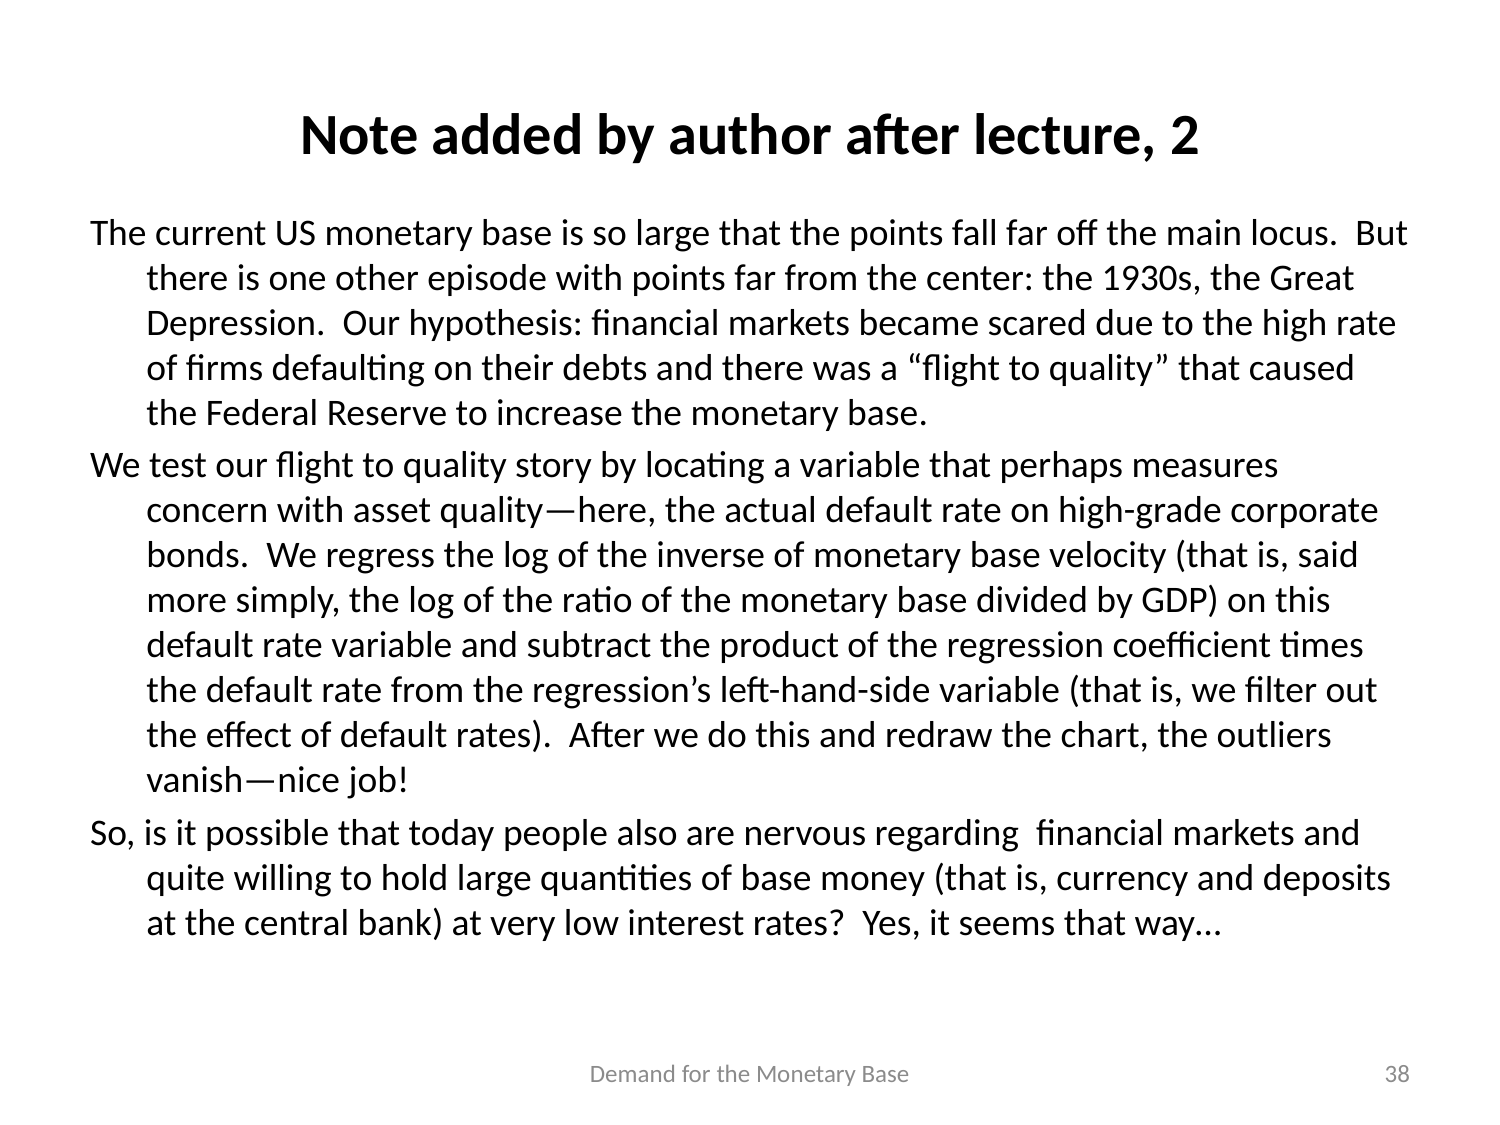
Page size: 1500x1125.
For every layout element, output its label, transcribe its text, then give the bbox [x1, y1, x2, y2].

slide_number 38 [1074, 1042, 1425, 1103]
title Note added by author after lecture, 2 [74, 87, 1426, 176]
list The current US monetary base is so large that the points fall far off the main locus. But there is one other episode with points far from the center: the 1930s, the Great Depression. Our hypothesis: financial markets became scared due to the high rate of firms defaulting on their debts and there was a “flight to quality” that caused the Federal Reserve to increase the monetary base. We test our flight to quality story by locating a variable that perhaps measures concern with asset quality—here, the actual default rate on high-grade corporate bonds. We regress the log of the inverse of monetary base velocity (that is, said more simply, the log of the ratio of the monetary base divided by GDP) on this default rate variable and subtract the product of the regression coefficient times the default rate from the regression’s left-hand-side variable (that is, we filter out the effect of default rates). After we do this and redraw the chart, the outliers vanish—nice job! So, is it possible that today people also are nervous regarding financial markets and quite willing to hold large quantities of base money (that is, currency and deposits at the central bank) at very low interest rates? Yes, it seems that way… [74, 199, 1426, 1043]
footer Demand for the Monetary Base [512, 1042, 988, 1103]
